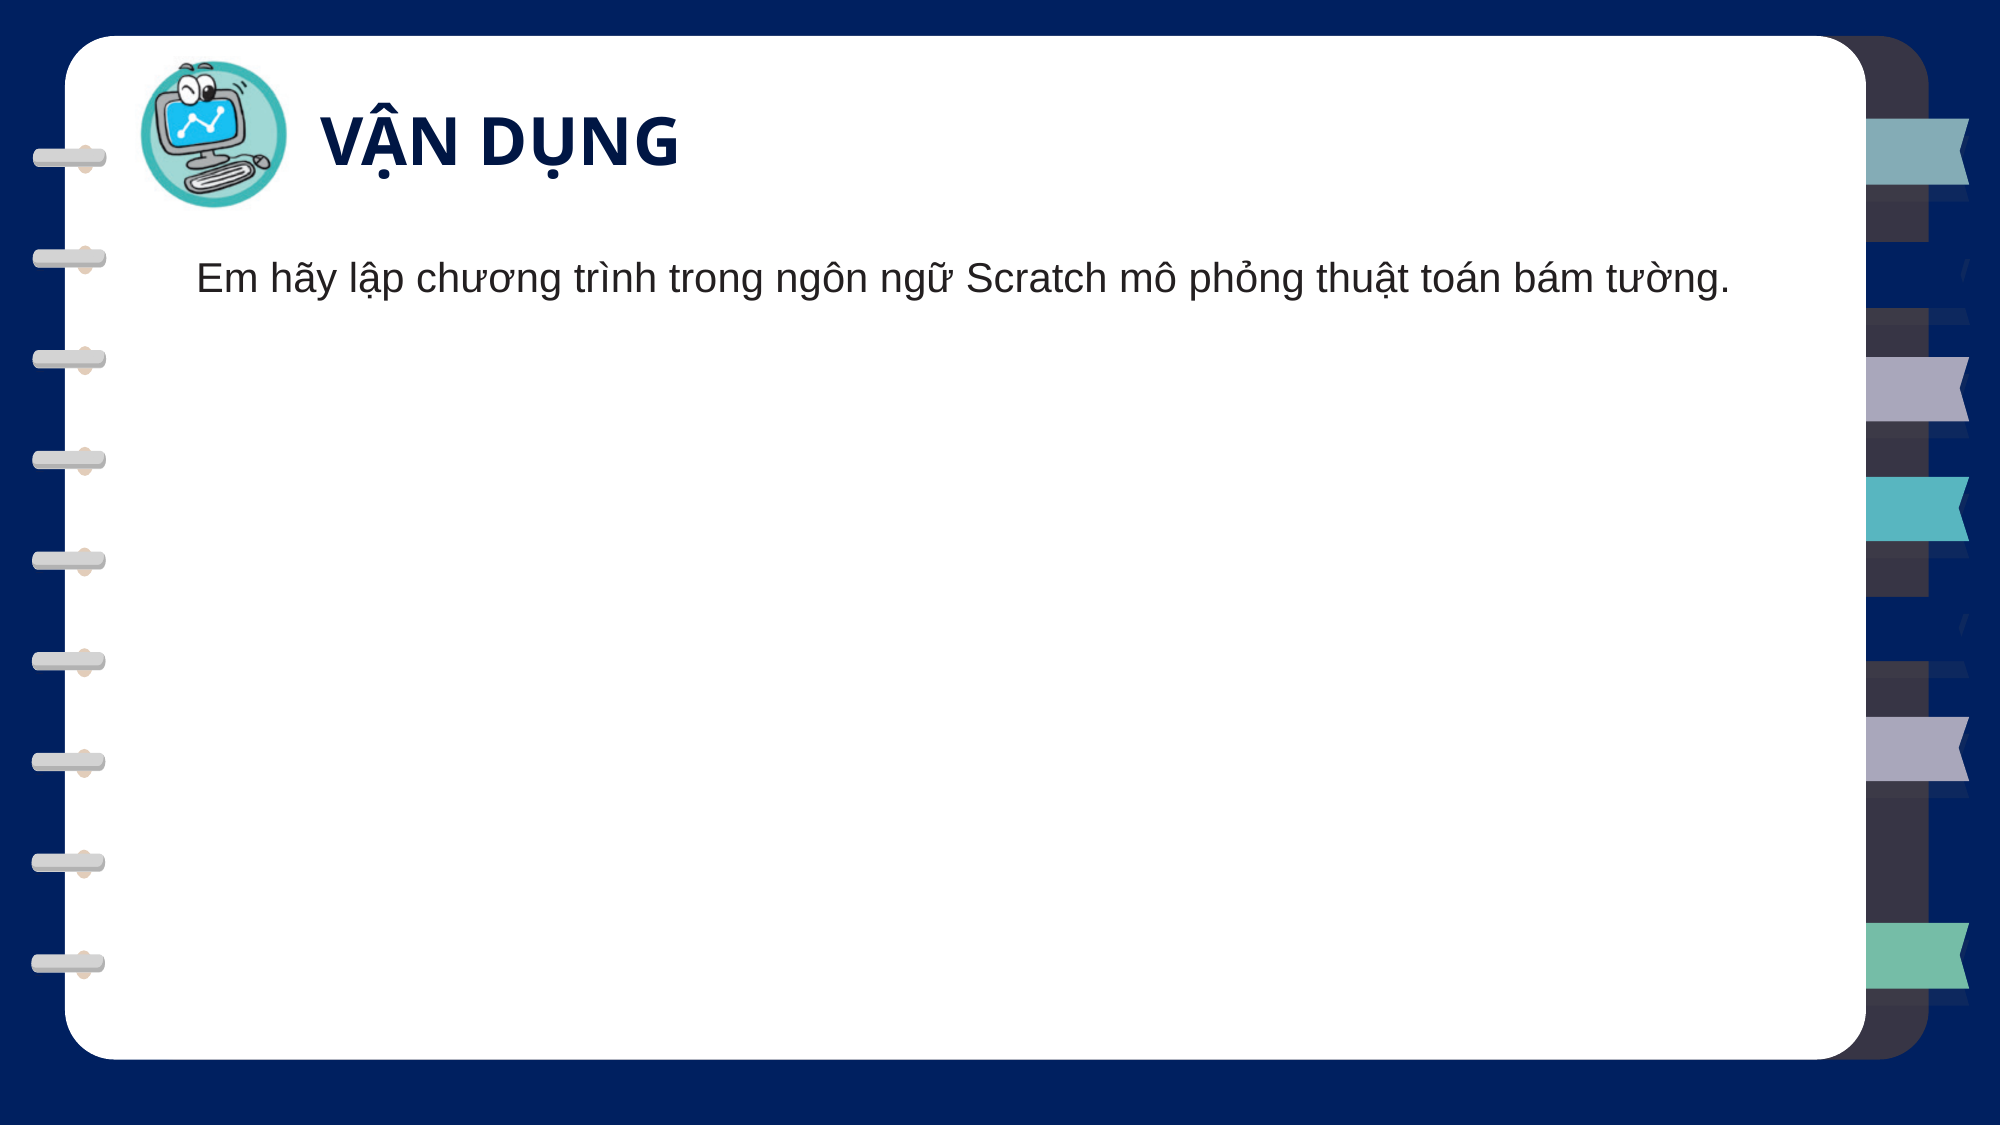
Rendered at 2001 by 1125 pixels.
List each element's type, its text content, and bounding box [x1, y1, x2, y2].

text_box VẬN DỤNG [305, 71, 715, 186]
text_box Em hãy lập chương trình trong ngôn ngữ Scratch mô phỏng thuật toán bám tường. [181, 218, 1819, 309]
picture [134, 56, 305, 213]
